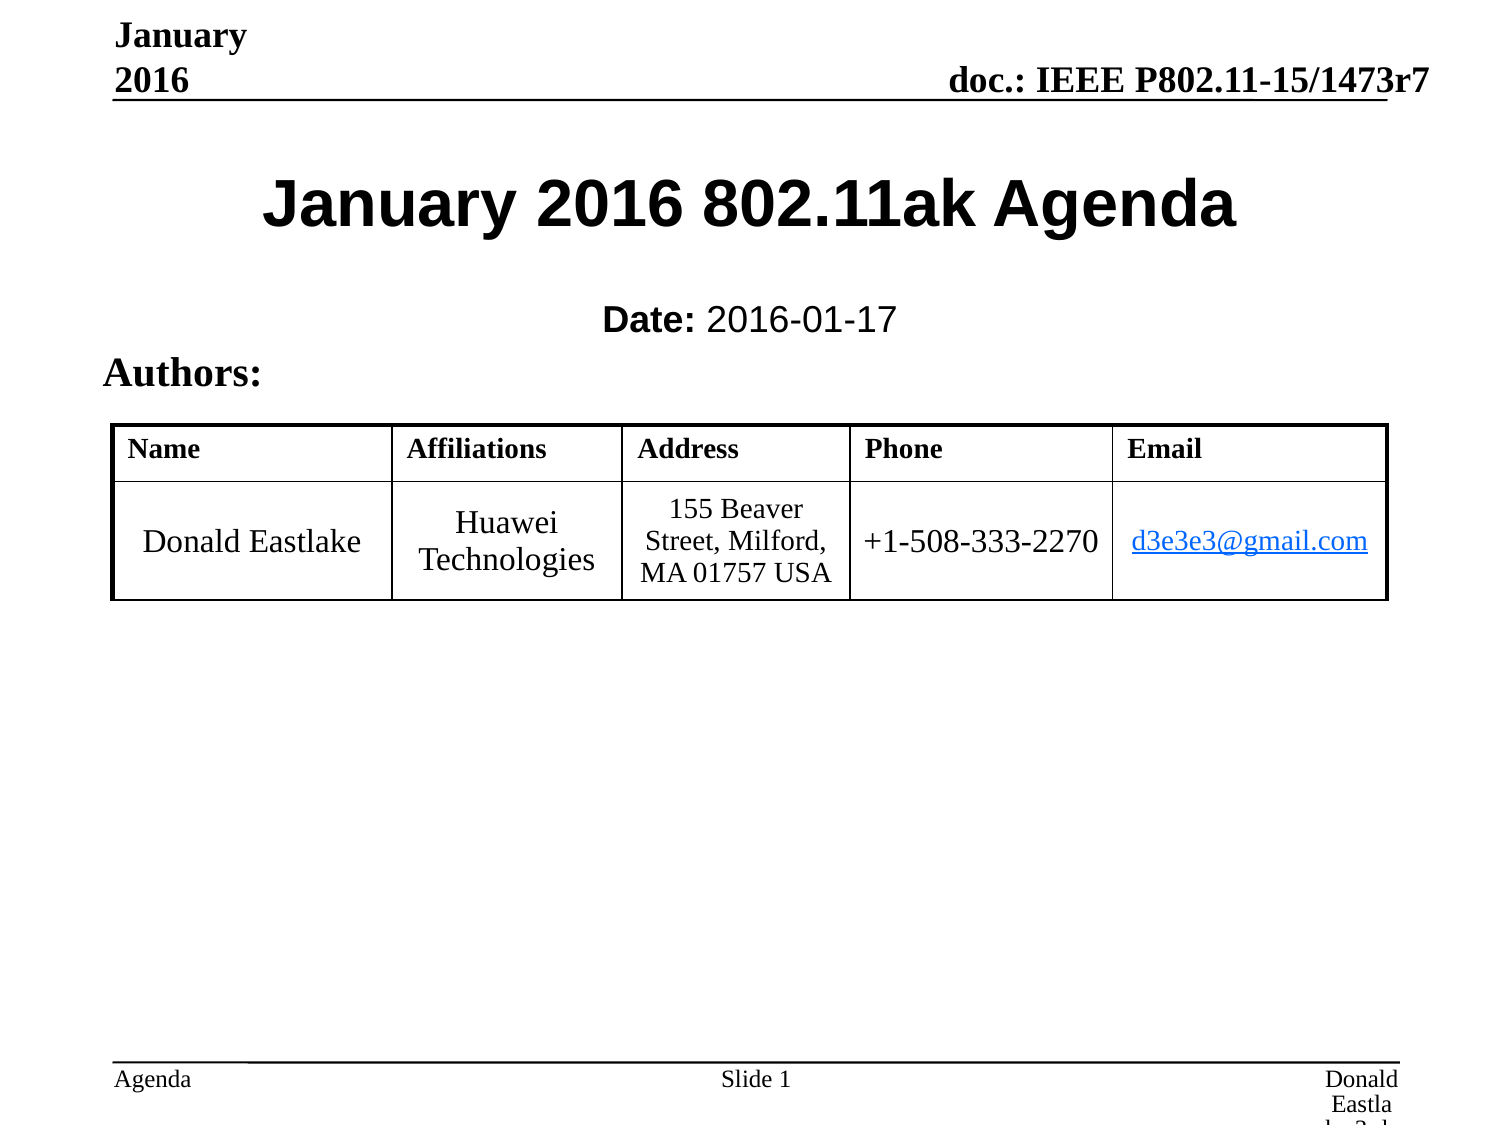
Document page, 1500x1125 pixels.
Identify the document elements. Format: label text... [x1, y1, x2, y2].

list Date: 2016-01-17 [112, 287, 1388, 423]
table_cell +1-508-333-2270 [851, 482, 1112, 599]
table_cell d3e3e3@gmail.com [1113, 482, 1385, 599]
table_cell 155 Beaver Street, Milford, MA 01757 USA [623, 482, 849, 599]
table_cell Huawei Technologies [393, 482, 621, 599]
table_header Phone [851, 427, 1112, 481]
table_header Affiliations [393, 427, 621, 481]
table_header Name [115, 427, 391, 481]
table_header Email [1113, 427, 1385, 481]
text_box Authors: [87, 337, 325, 400]
title January 2016 802.11ak Agenda [112, 112, 1388, 287]
slide_number Slide 1 [712, 1062, 800, 1093]
footer Donald Eastlake 3rd, Huawei Technologies [1325, 1062, 1402, 1093]
table_cell Donald Eastlake [115, 482, 391, 599]
table_header Address [623, 427, 849, 481]
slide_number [114, 54, 290, 100]
